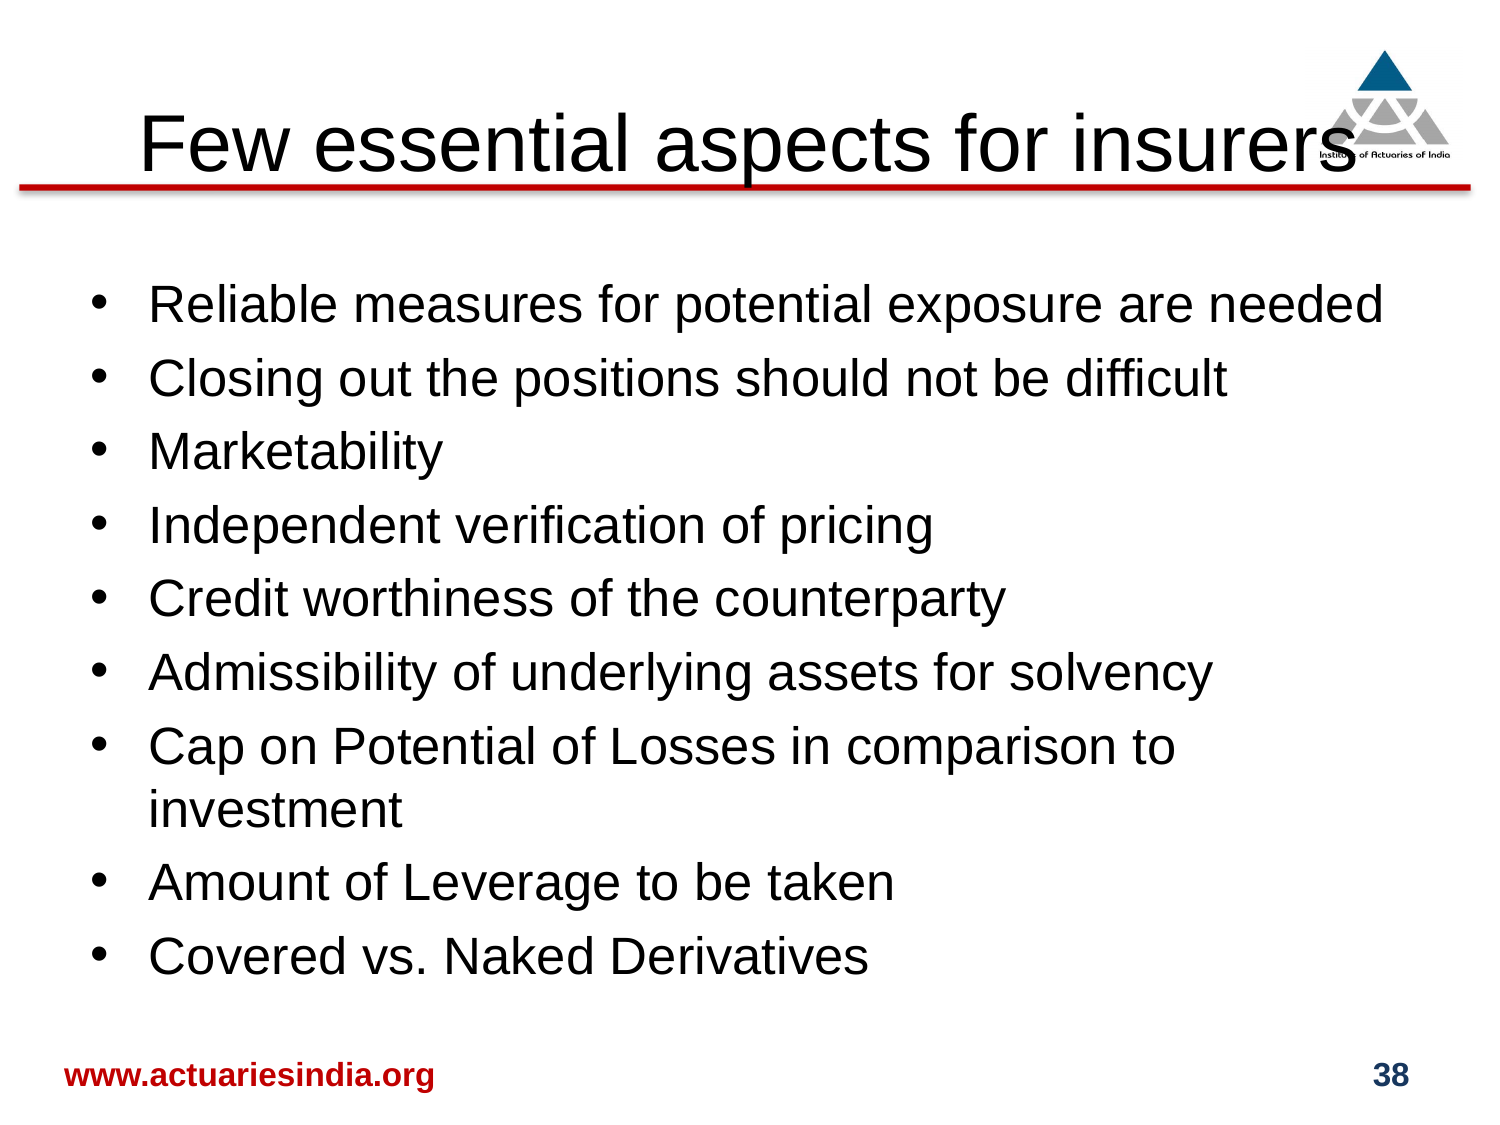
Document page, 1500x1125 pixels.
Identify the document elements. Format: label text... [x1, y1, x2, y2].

list Reliable measures for potential exposure are needed Closing out the positions should not be difficult Marketability Independent verification of pricing Credit worthiness of the counterparty Admissibility of underlying assets for solvency Cap on Potential of Losses in comparison to investment Amount of Leverage to be taken Covered vs. Naked Derivatives [75, 262, 1425, 1005]
slide_number 38 [1074, 1042, 1425, 1103]
footer www.actuariesindia.org [12, 1042, 488, 1103]
picture [1425, 45, 1463, 160]
title Few essential aspects for insurers [75, 45, 1425, 233]
